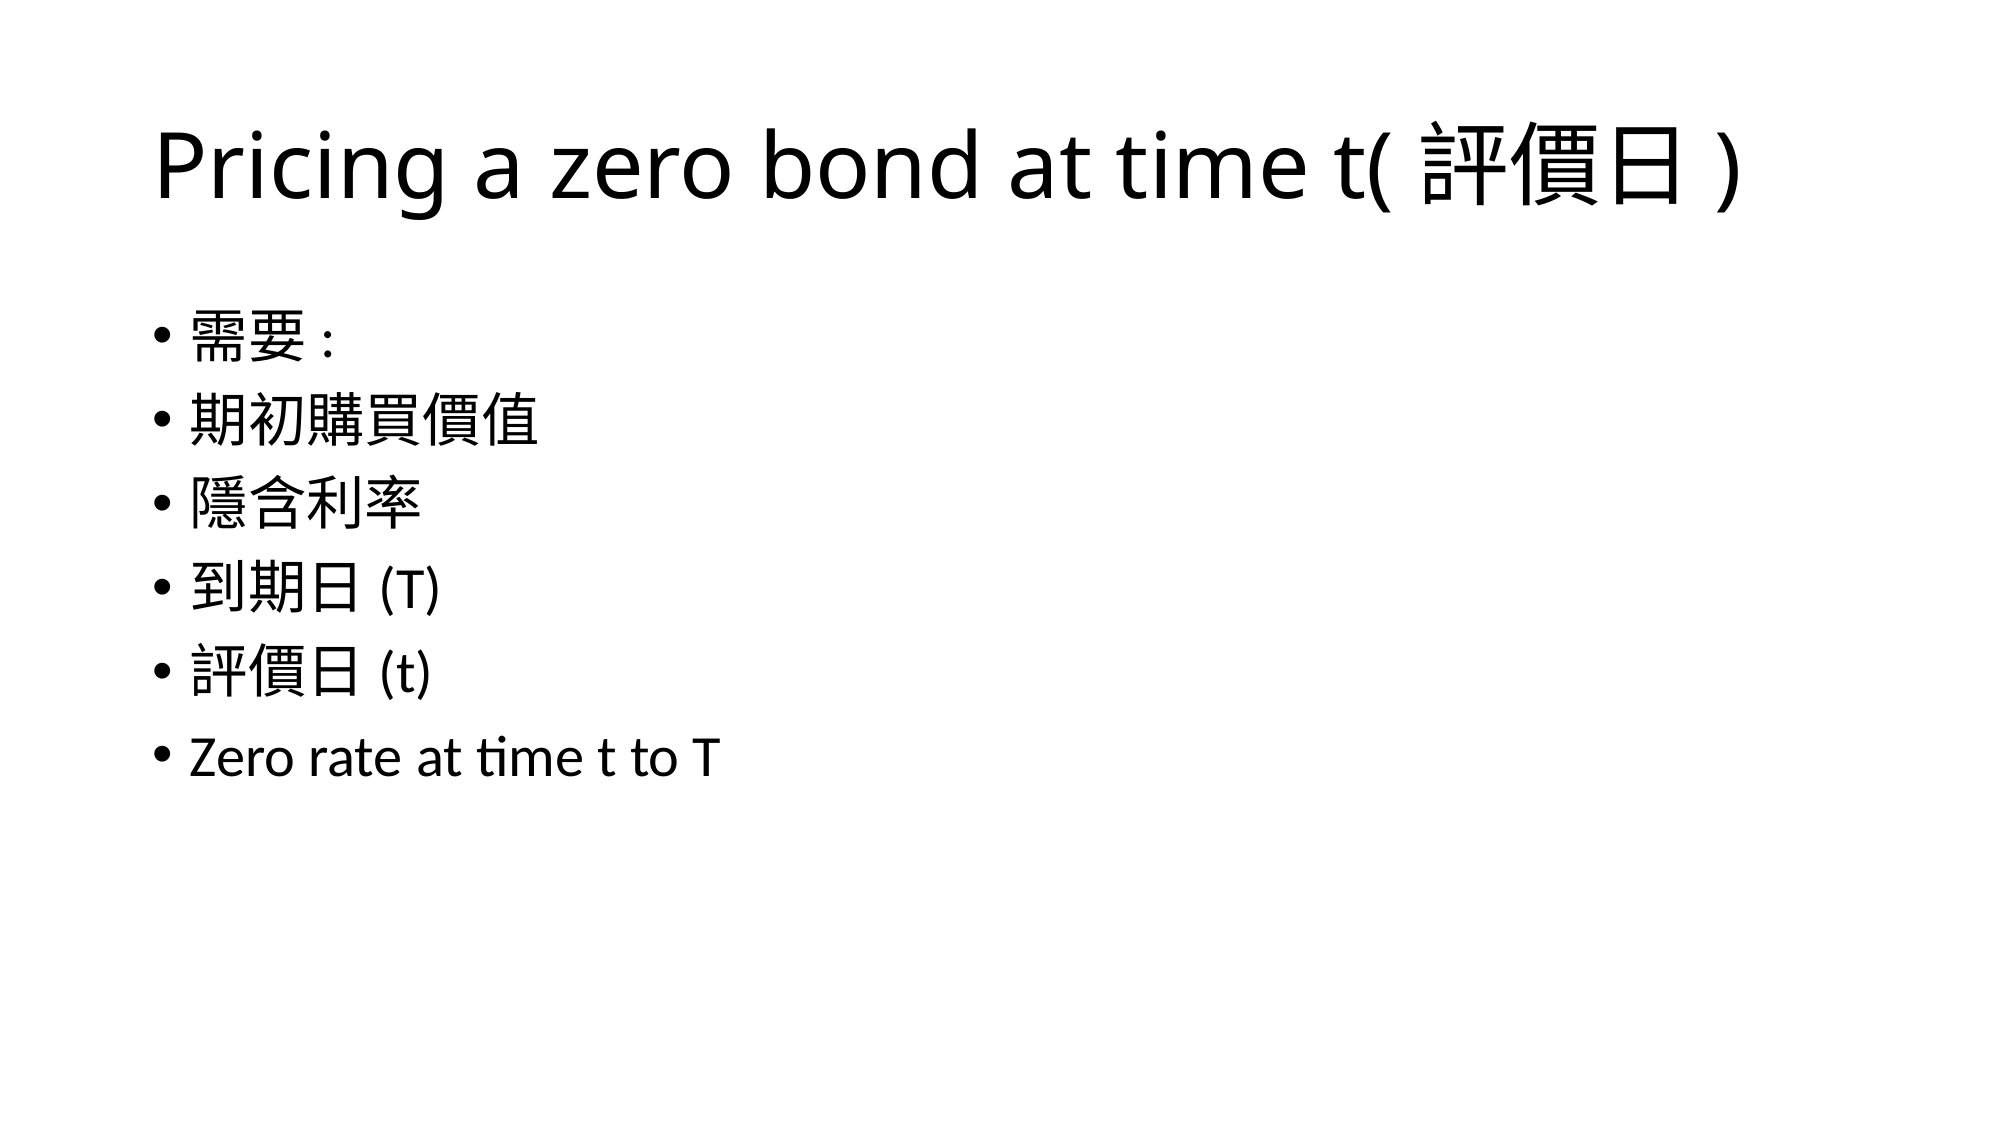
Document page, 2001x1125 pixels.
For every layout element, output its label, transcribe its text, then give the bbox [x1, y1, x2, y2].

title Pricing a zero bond at time t(評價日) [137, 59, 1863, 278]
list 需要: 期初購買價值 隱含利率 到期日(T) 評價日(t) Zero rate at time t to T [137, 299, 1863, 1014]
